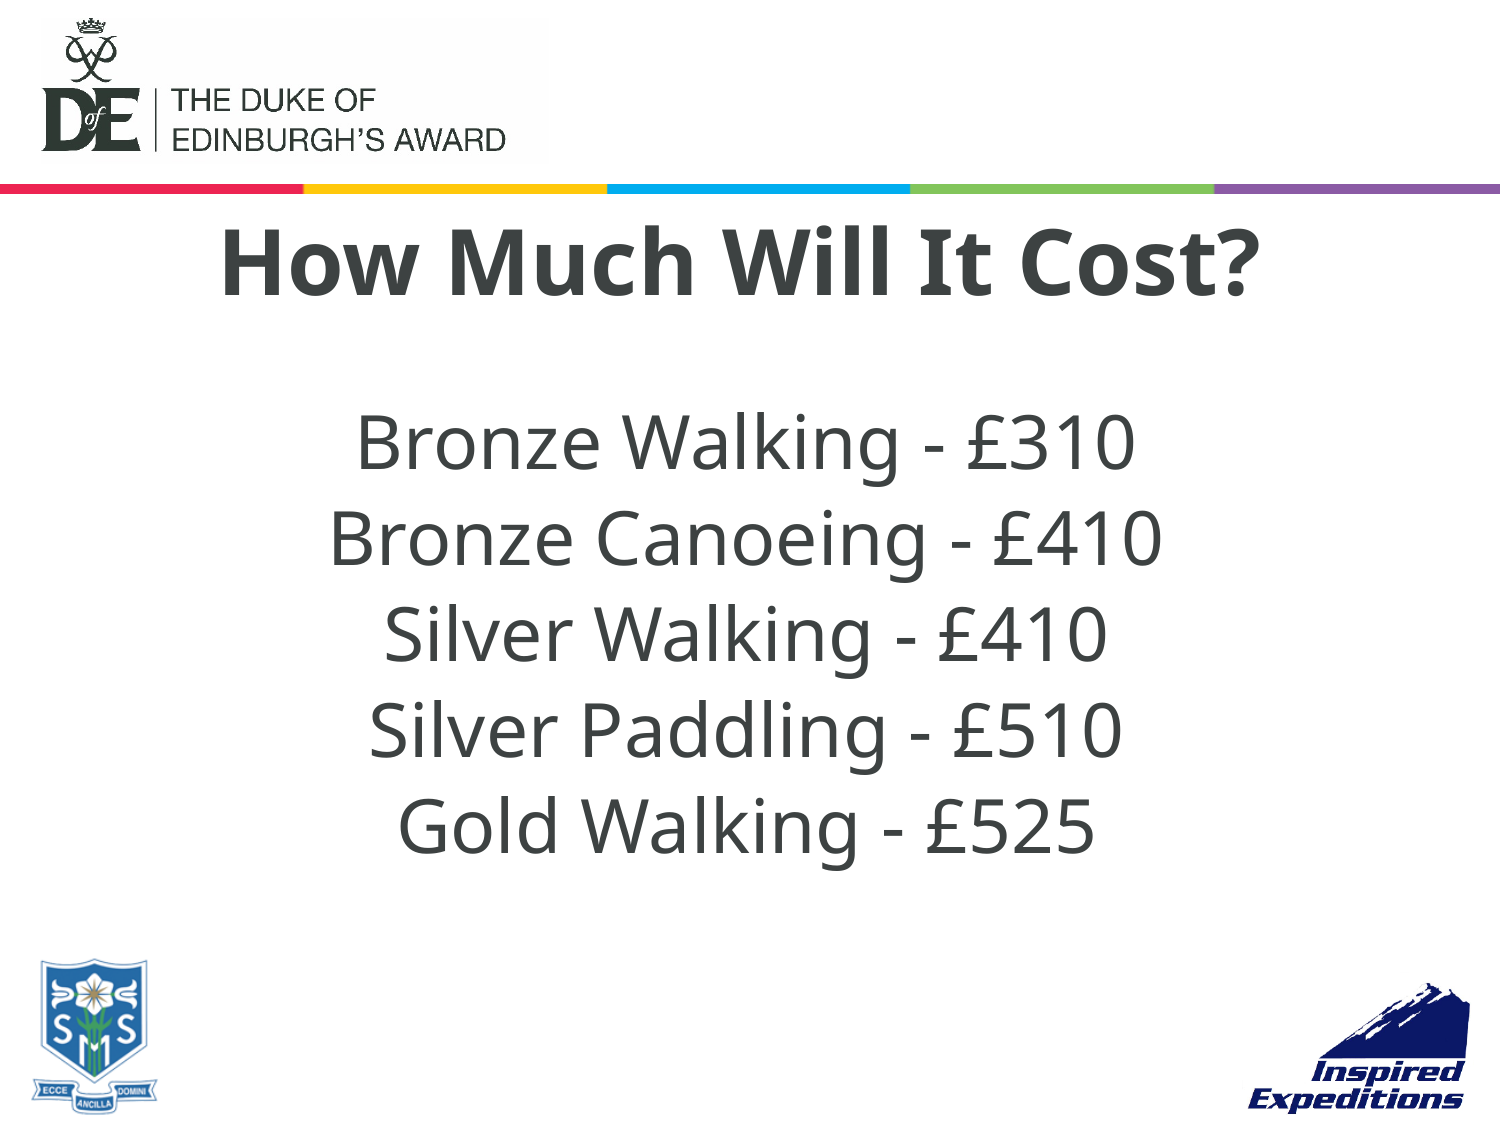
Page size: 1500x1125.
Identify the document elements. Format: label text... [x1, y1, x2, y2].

picture [28, 953, 160, 1118]
picture [41, 18, 549, 164]
picture [0, 184, 607, 194]
text_box Bronze Walking - £310 Bronze Canoeing - £410 Silver Walking - £410 Silver Paddling - £510 Gold Walking - £525 [71, 397, 1422, 929]
text_box How Much Will It Cost? [76, 196, 1427, 374]
picture [1242, 972, 1476, 1122]
picture [911, 184, 1500, 194]
